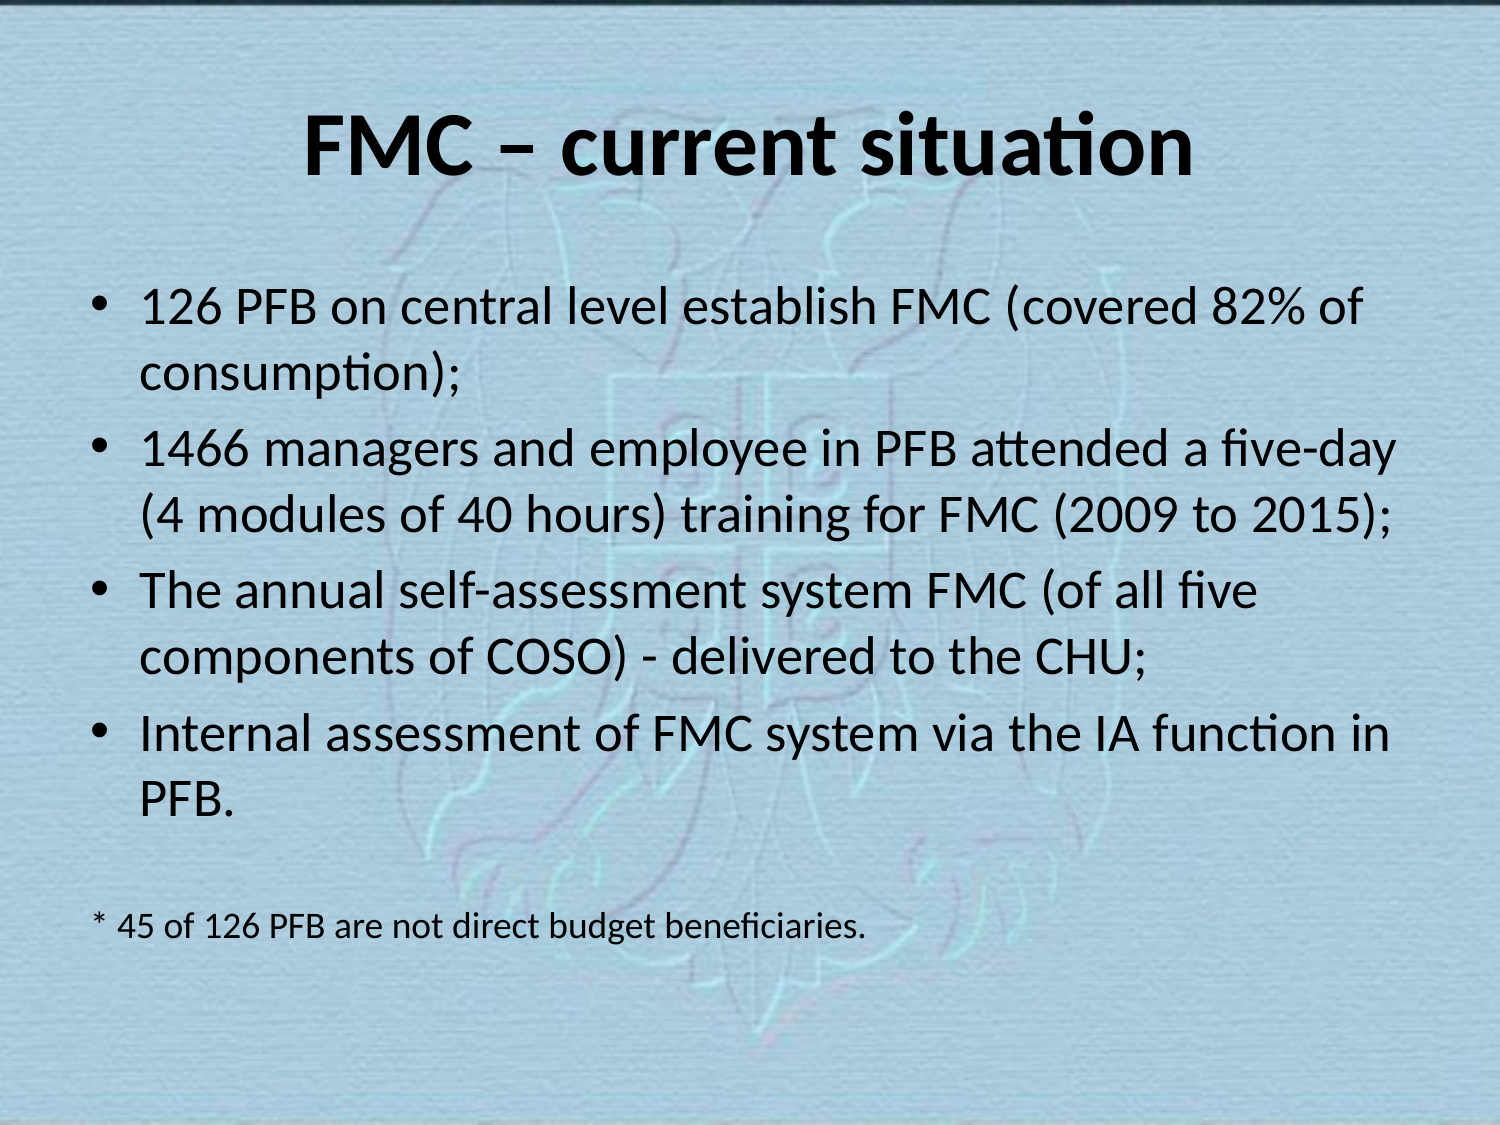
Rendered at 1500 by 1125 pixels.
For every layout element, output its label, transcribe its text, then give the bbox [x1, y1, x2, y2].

picture [0, 0, 1500, 1125]
list 126 PFB on central level establish FMC (covered 82% of consumption); 1466 managers and employee in PFB attended a five-day (4 modules of 40 hours) training for FMC (2009 to 2015); The annual self-assessment system FMC (of all five components of COSO) - delivered to the CHU; Internal assessment of FMC system via the IA function in PFB. * 45 of 126 PFB are not direct budget beneficiaries. [75, 262, 1425, 1005]
title FMC – current situation [75, 45, 1425, 233]
